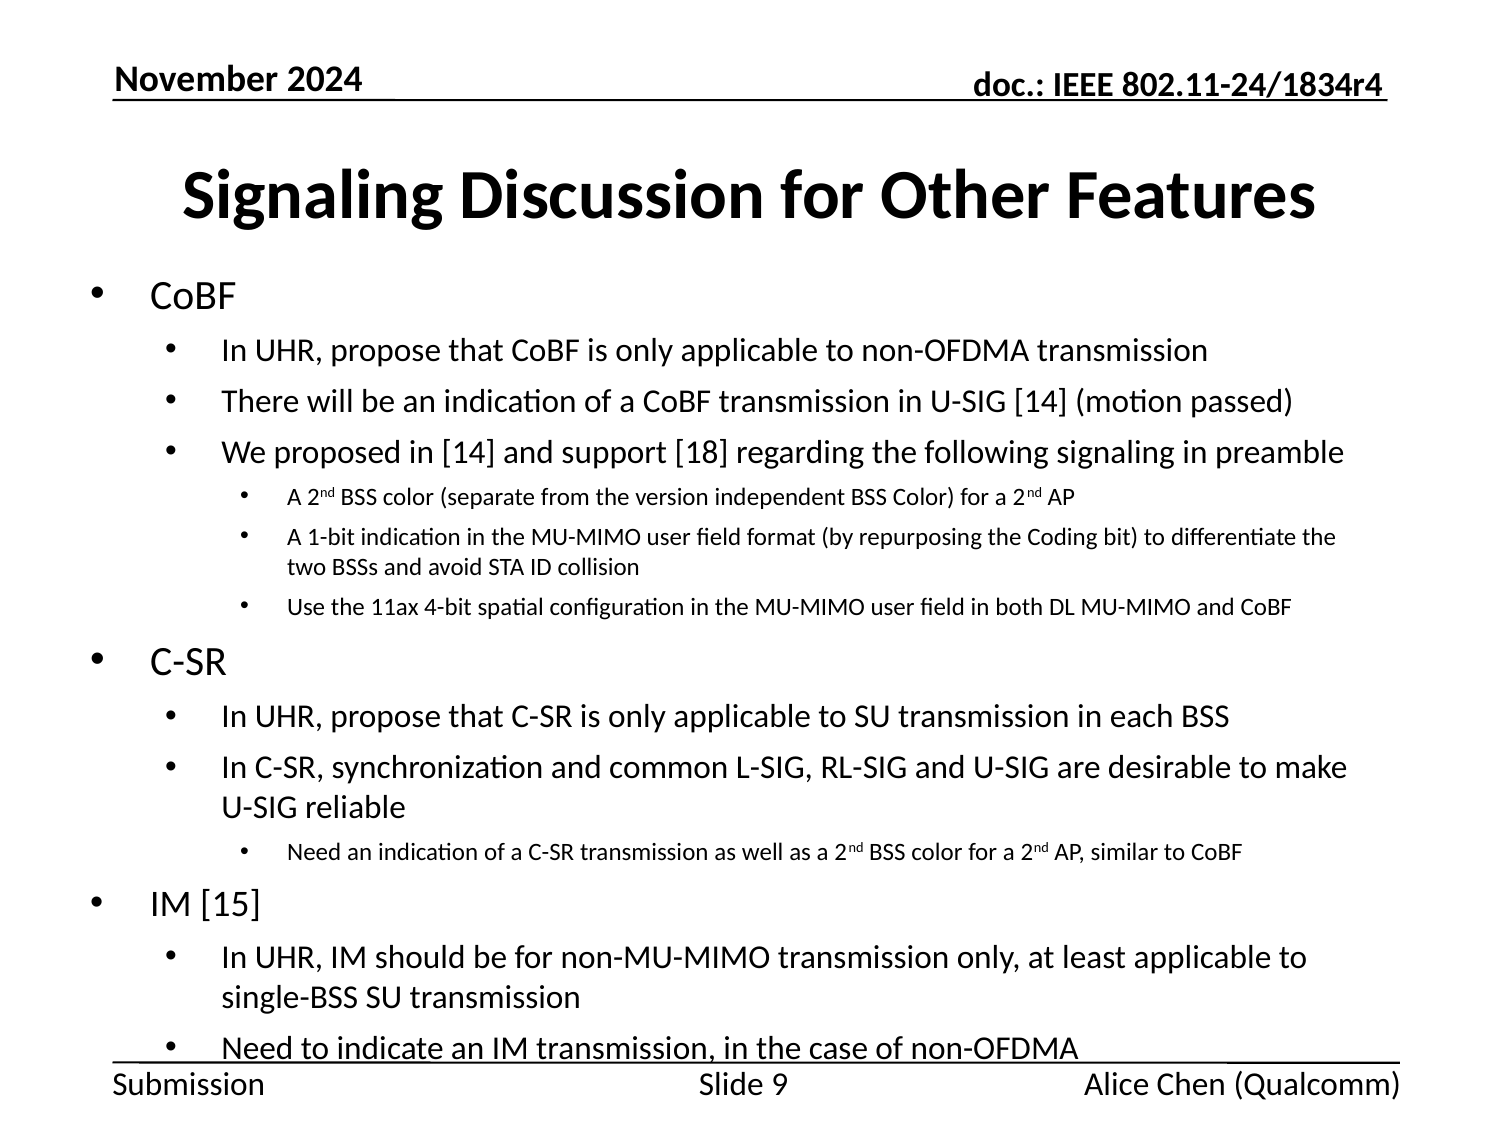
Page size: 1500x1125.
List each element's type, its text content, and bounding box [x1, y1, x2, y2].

title Signaling Discussion for Other Features [112, 102, 1388, 279]
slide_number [114, 54, 423, 100]
list CoBF In UHR, propose that CoBF is only applicable to non-OFDMA transmission There will be an indication of a CoBF transmission in U-SIG [14] (motion passed) We proposed in [14] and support [18] regarding the following signaling in preamble A 2nd BSS color (separate from the version independent BSS Color) for a 2nd AP A 1-bit indication in the MU-MIMO user field format (by repurposing the Coding bit) to differentiate the two BSSs and avoid STA ID collision Use the 11ax 4-bit spatial configuration in the MU-MIMO user field in both DL MU-MIMO and CoBF C-SR In UHR, propose that C-SR is only applicable to SU transmission in each BSS In C-SR, synchronization and common L-SIG, RL-SIG and U-SIG are desirable to make U-SIG reliable Need an indication of a C-SR transmission as well as a 2nd BSS color for a 2nd AP, similar to CoBF IM [15] In UHR, IM should be for non-MU-MIMO transmission only, at least applicable to single-BSS SU transmission Need to indicate an IM transmission, in the case of non-OFDMA [74, 259, 1380, 935]
slide_number Slide 9 [687, 1061, 800, 1123]
footer Alice Chen (Qualcomm) [785, 1061, 1402, 1101]
